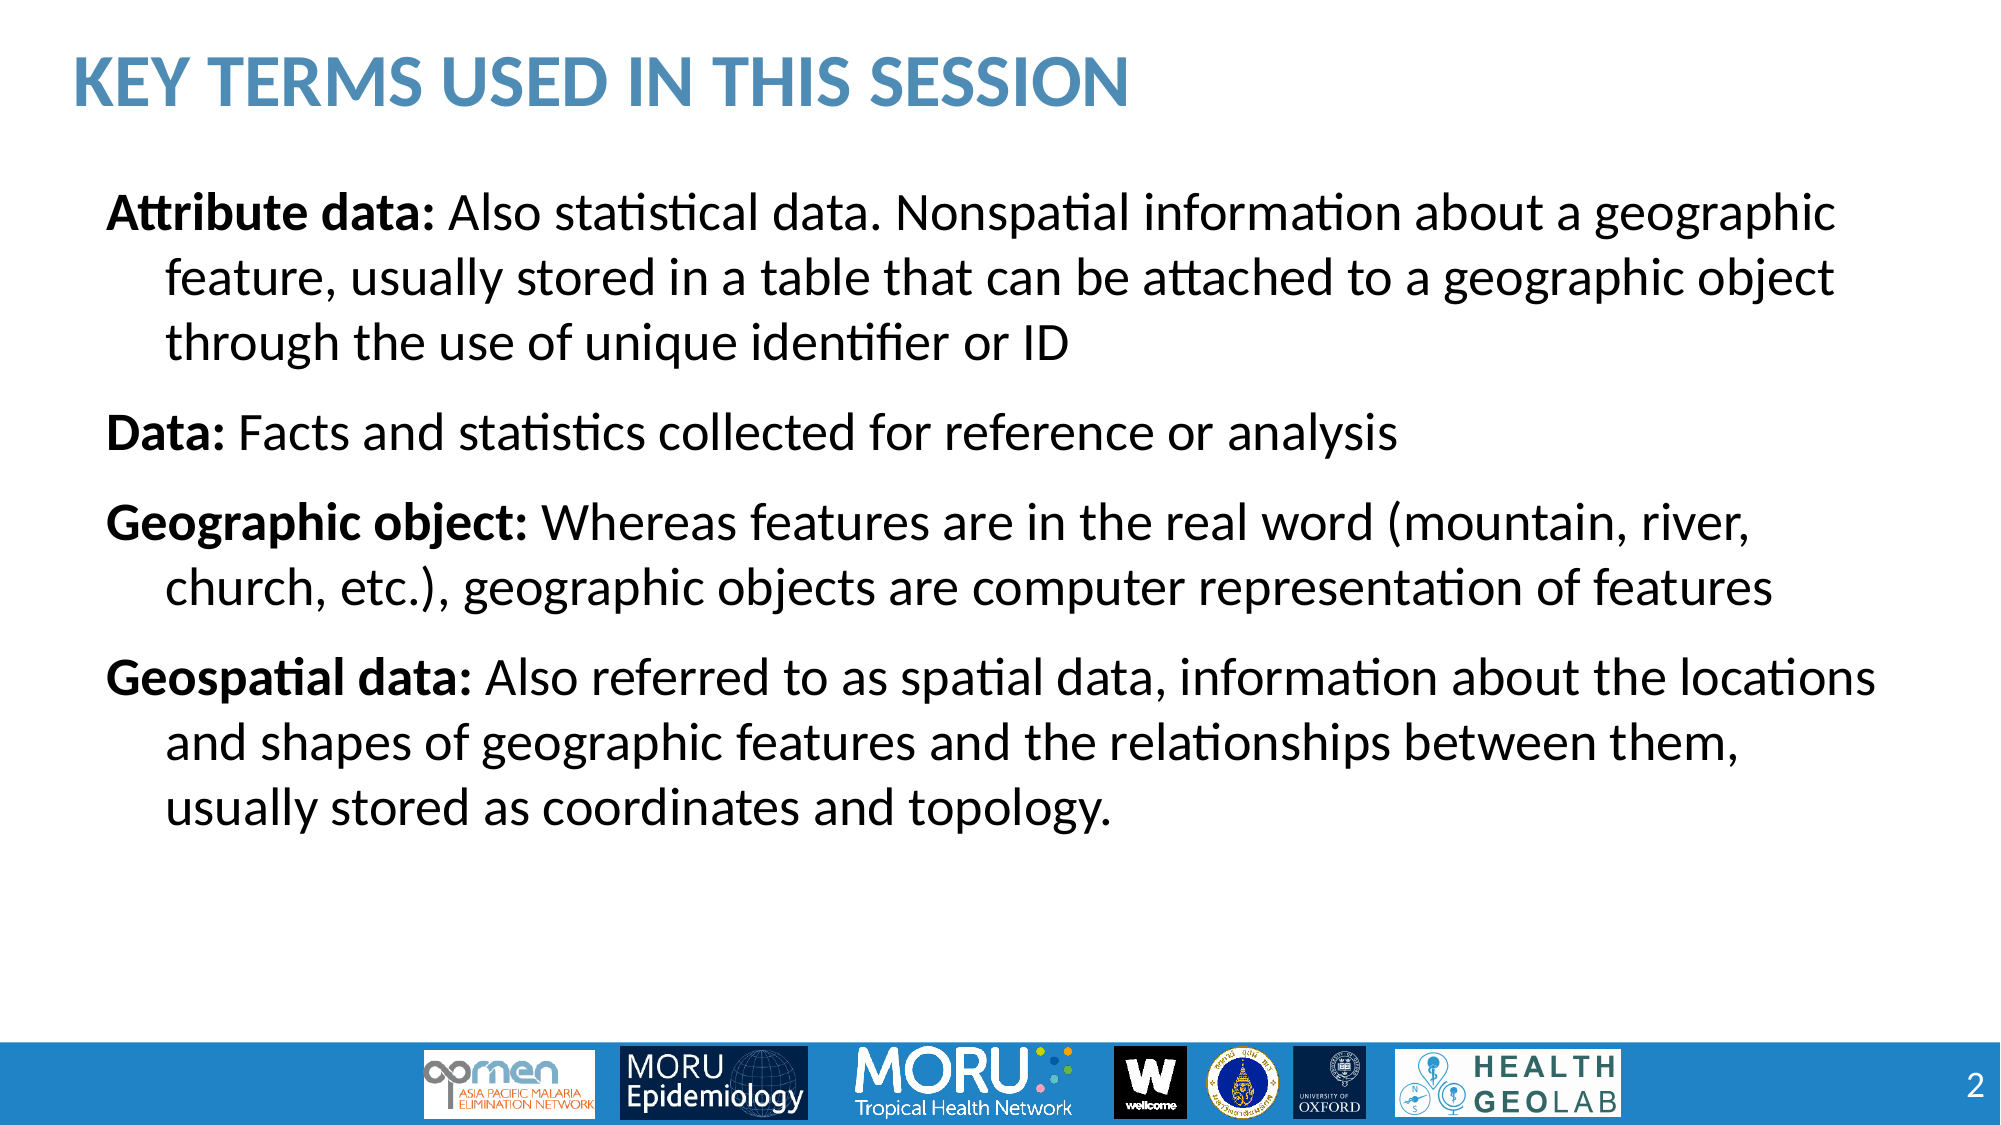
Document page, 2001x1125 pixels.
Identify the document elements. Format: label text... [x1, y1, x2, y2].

picture [1206, 1046, 1279, 1119]
text_box Key terms used in this session [0, 24, 2000, 139]
picture [423, 1050, 595, 1119]
picture [1395, 1049, 1621, 1117]
text_box Attribute data: Also statistical data. Nonspatial information about a geographic feature, usually stored in a table that can be attached to a geographic object through the use of unique identifier or ID Data: Facts and statistics collected for reference or analysis Geographic object: Whereas features are in the real word (mountain, river, church, etc.), geographic objects are computer representation of features Geospatial data: Also referred to as spatial data, information about the locations and shapes of geographic features and the relationships between them, usually stored as coordinates and topology. [91, 169, 1923, 844]
picture [1293, 1046, 1366, 1119]
picture [855, 1046, 1072, 1119]
slide_number 2 [1910, 1052, 2000, 1113]
picture [1114, 1046, 1187, 1119]
picture [620, 1046, 808, 1120]
